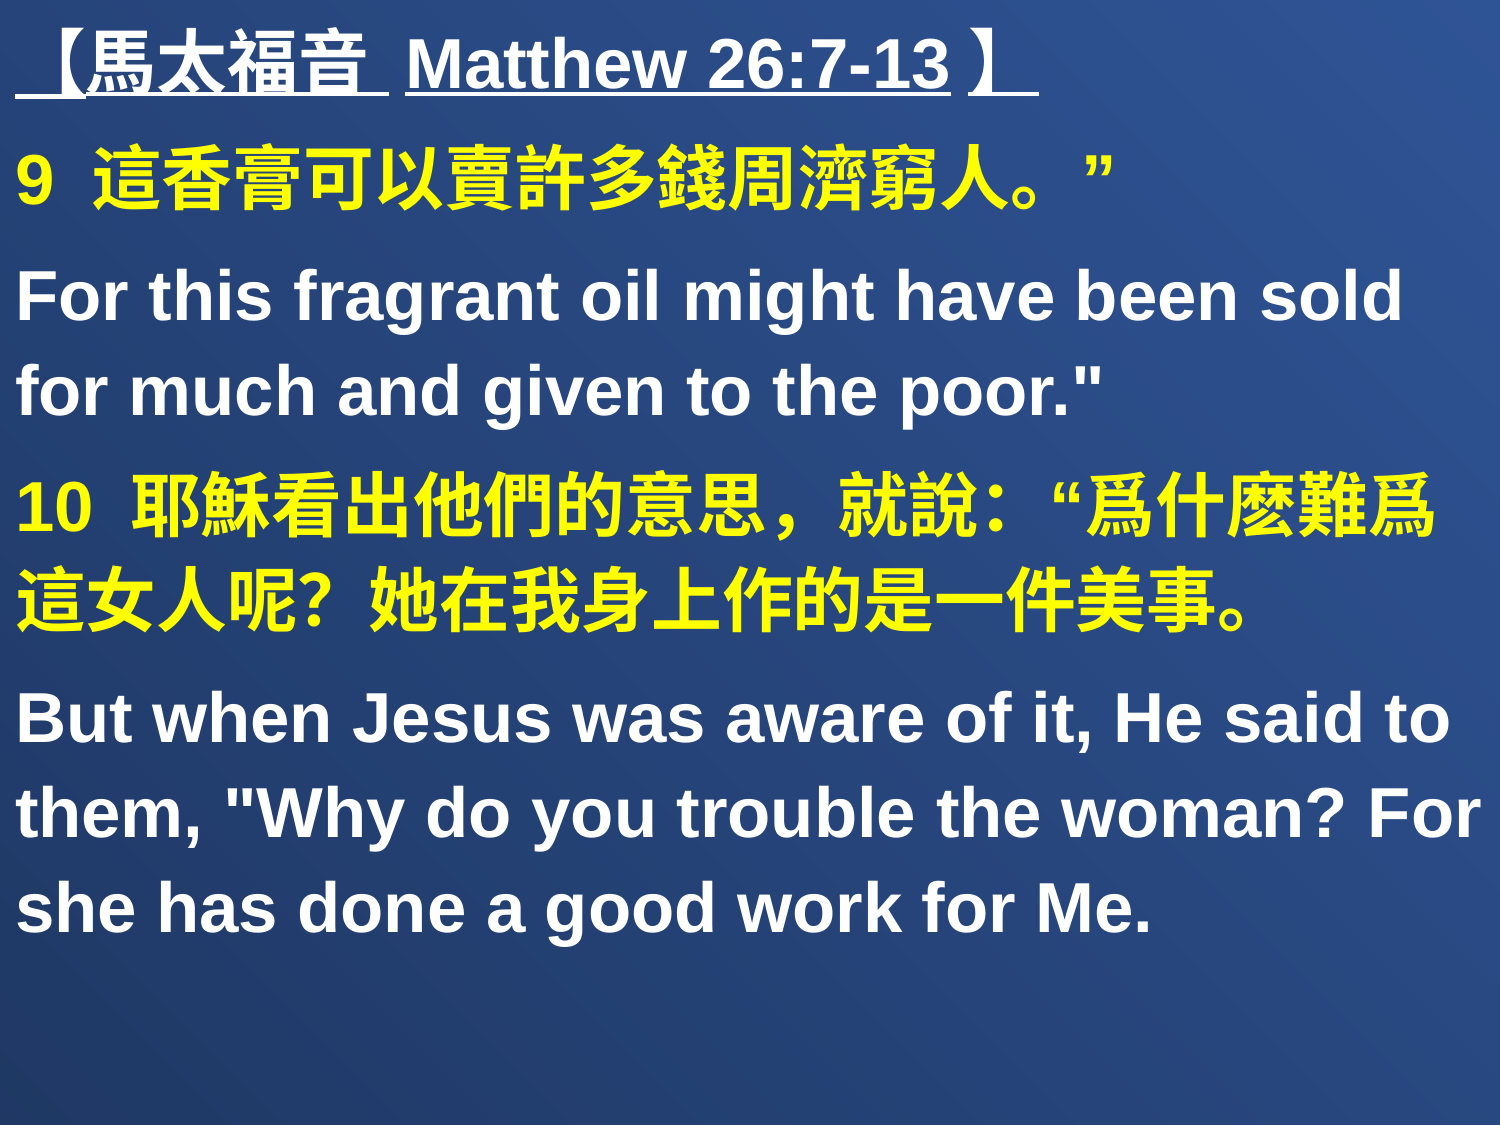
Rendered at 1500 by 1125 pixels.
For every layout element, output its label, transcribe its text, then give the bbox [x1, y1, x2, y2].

subtitle 【馬太福音 Matthew 26:7-13】 9 這香膏可以賣許多錢周濟窮人。” For this fragrant oil might have been sold for much and given to the poor." 10 耶穌看出他們的意思，就說：“爲什麽難爲這女人呢？她在我身上作的是一件美事。 But when Jesus was aware of it, He said to them, "Why do you trouble the woman? For she has done a good work for Me. [0, 0, 1500, 1125]
